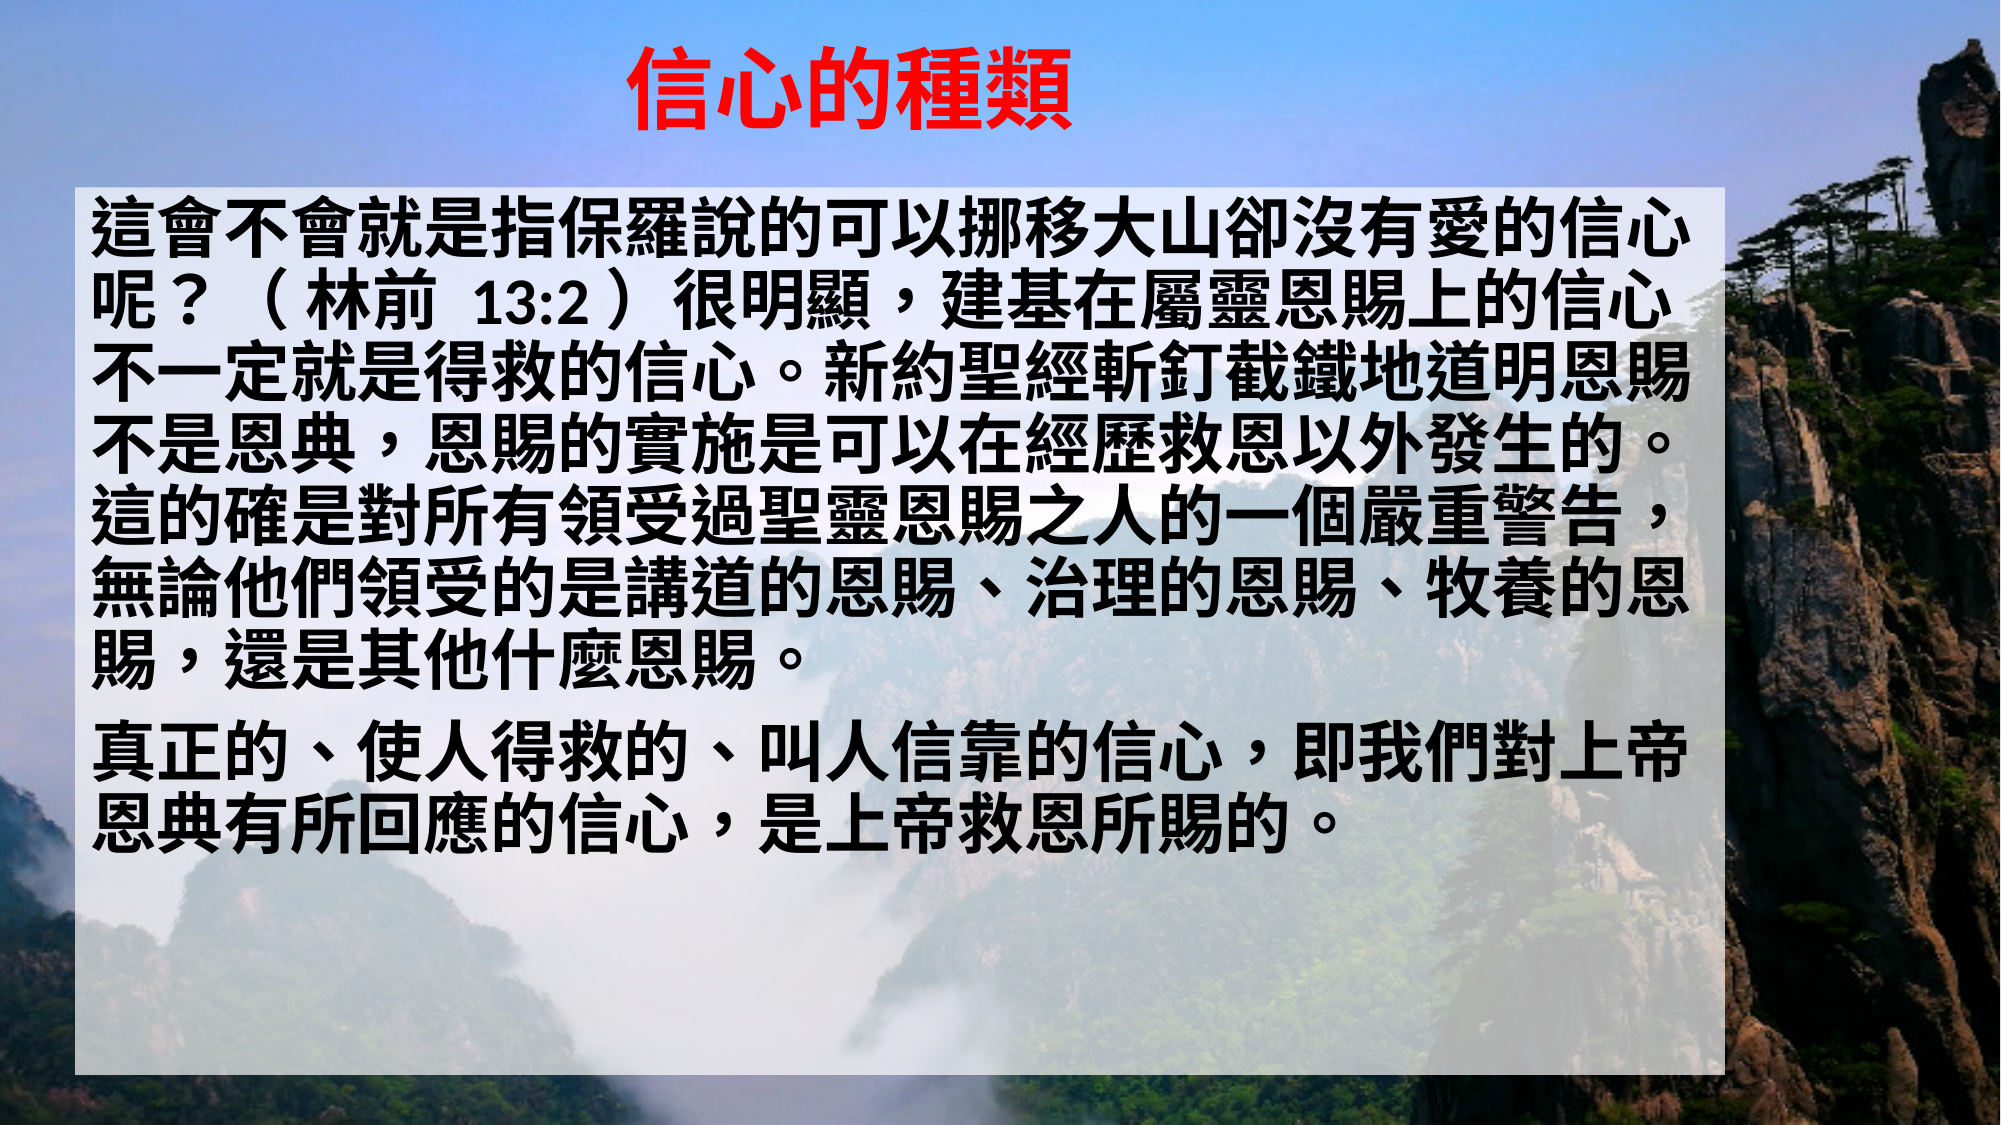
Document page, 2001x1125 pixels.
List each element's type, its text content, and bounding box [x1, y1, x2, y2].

title 信心的種類 [50, 37, 1650, 150]
list 這會不會就是指保羅說的可以挪移大山卻沒有愛的信心呢？（ 林前 13:2）很明顯，建基在屬靈恩賜上的信心不一定就是得救的信心。新約聖經斬釘截鐵地道明恩賜不是恩典，恩賜的實施是可以在經歷救恩以外發生的。這的確是對所有領受過聖靈恩賜之人的一個嚴重警告，無論他們領受的是講道的恩賜、治理的恩賜、牧養的恩賜，還是其他什麼恩賜。 真正的、使人得救的、叫人信靠的信心，即我們對上帝恩典有所回應的信心，是上帝救恩所賜的。 [75, 187, 1725, 1075]
picture [0, 0, 2001, 1125]
